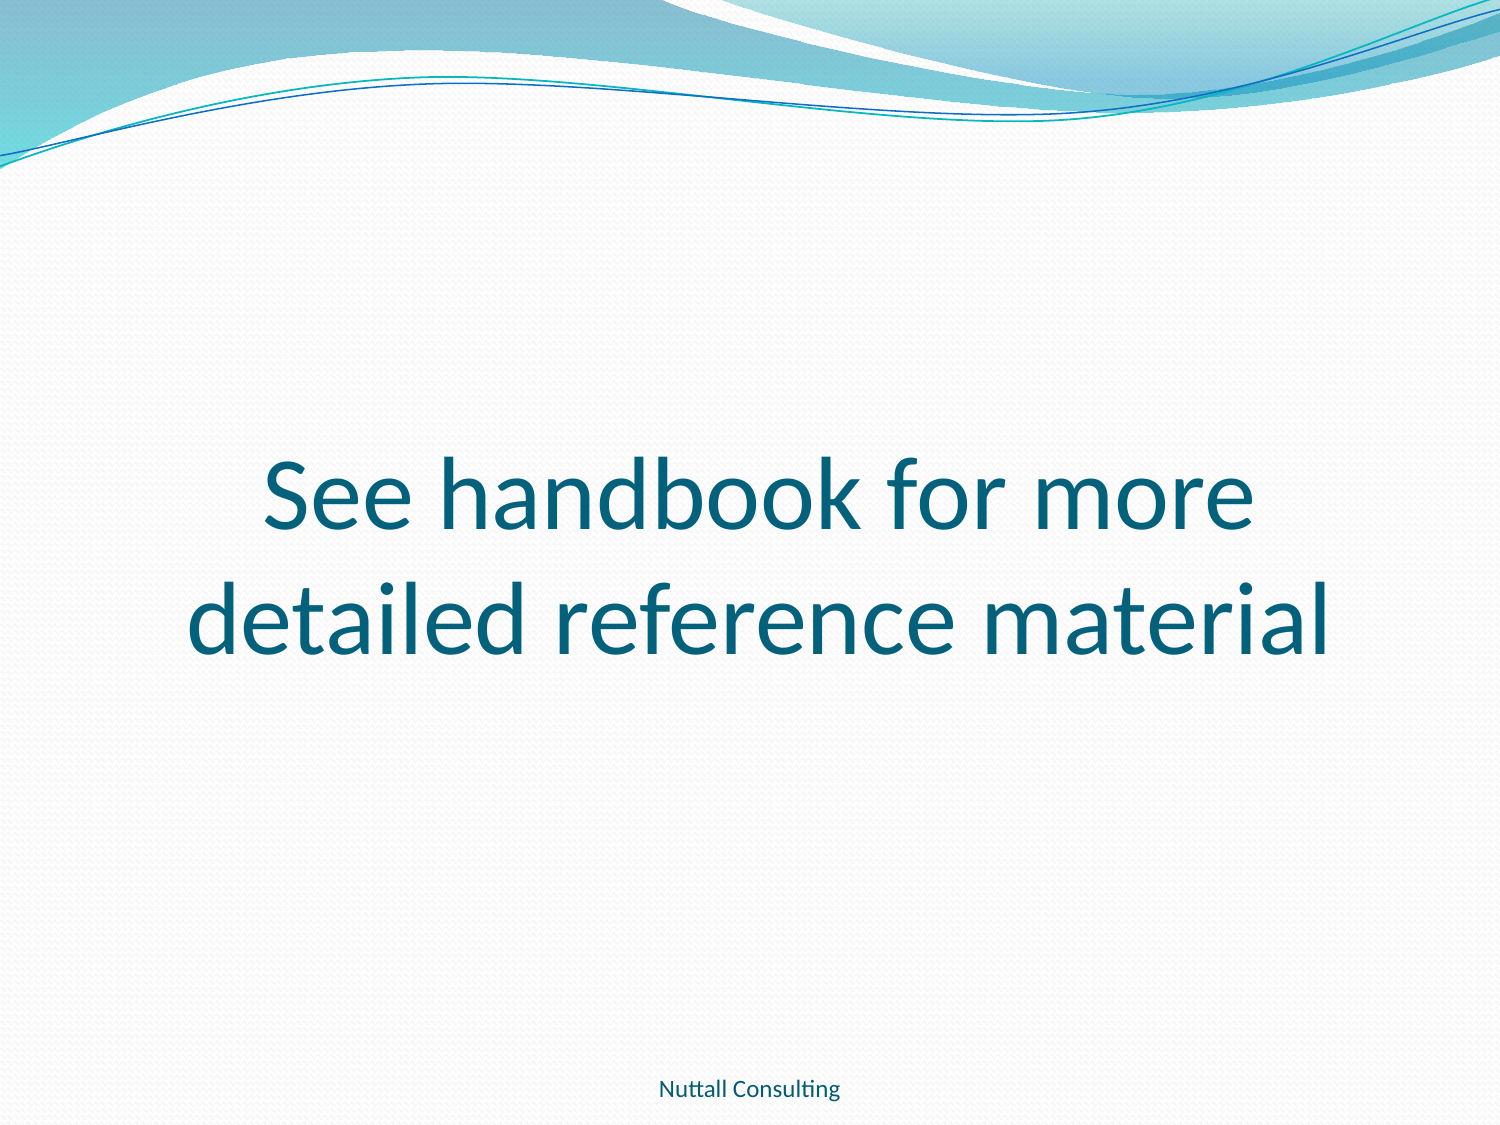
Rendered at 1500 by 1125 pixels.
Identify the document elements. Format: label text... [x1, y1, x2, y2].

footer Nuttall Consulting [474, 1042, 1025, 1103]
title See handbook for more detailed reference material [84, 441, 1435, 676]
